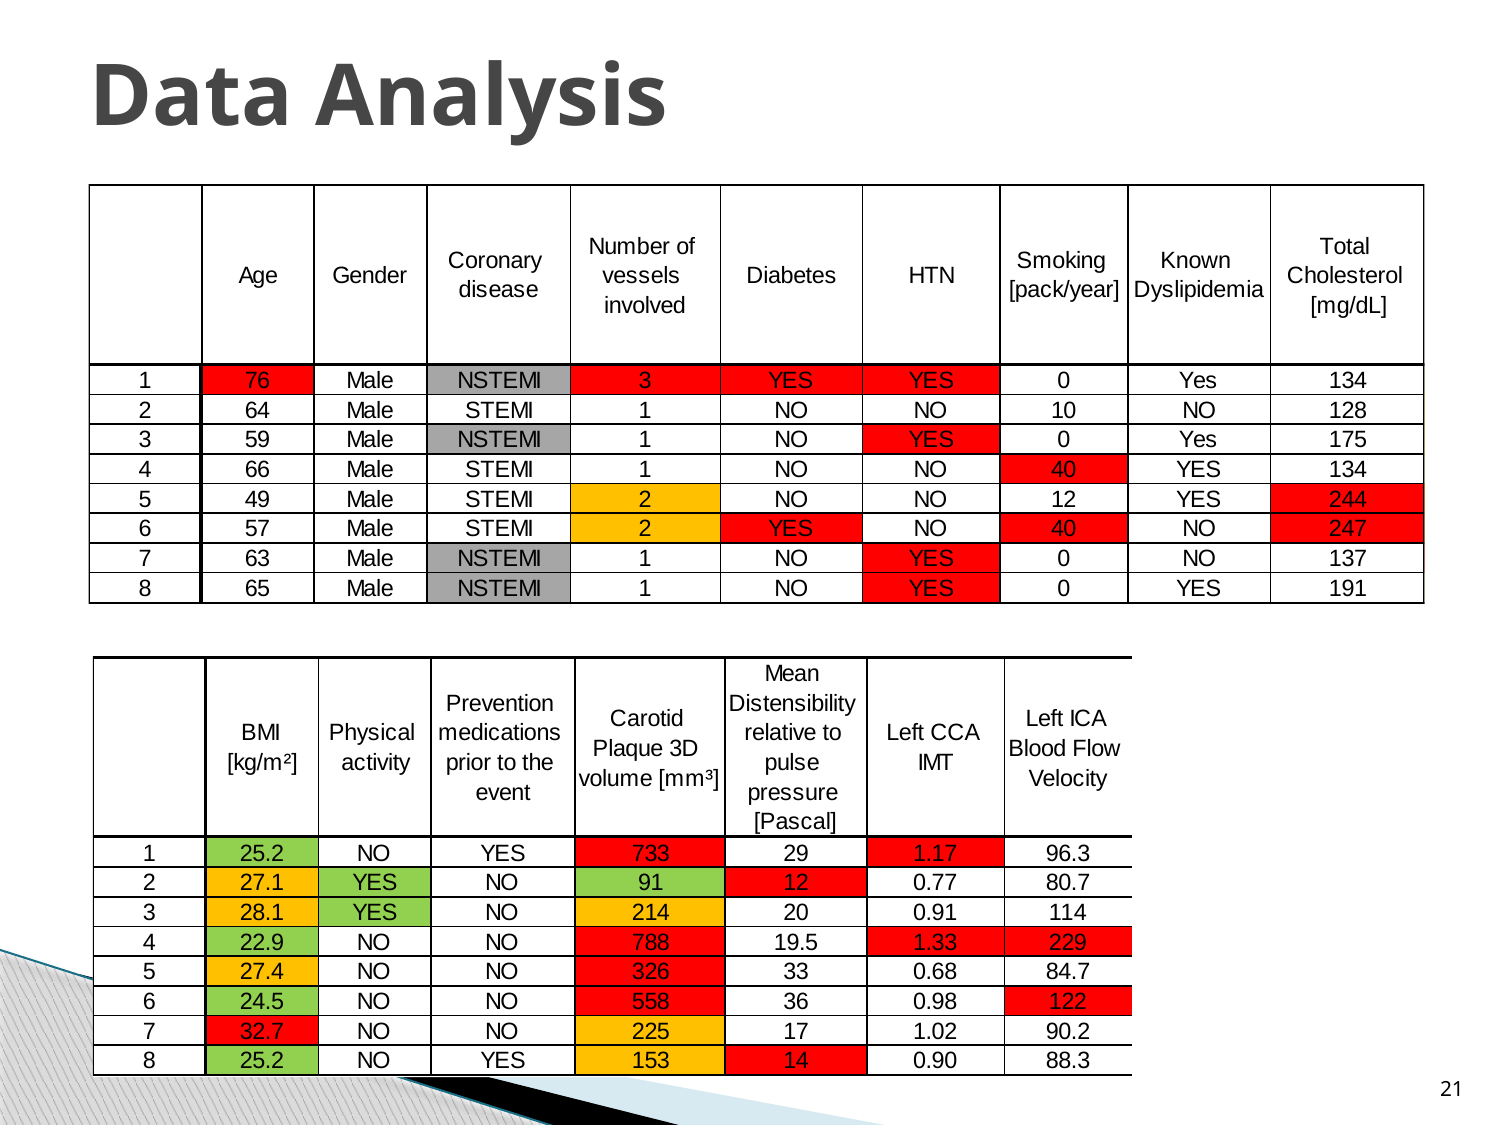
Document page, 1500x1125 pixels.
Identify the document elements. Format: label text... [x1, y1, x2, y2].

picture [88, 184, 1427, 605]
slide_number 21 [1418, 1051, 1479, 1112]
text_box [92, 656, 1141, 1078]
title Data Analysis [75, 0, 1425, 185]
